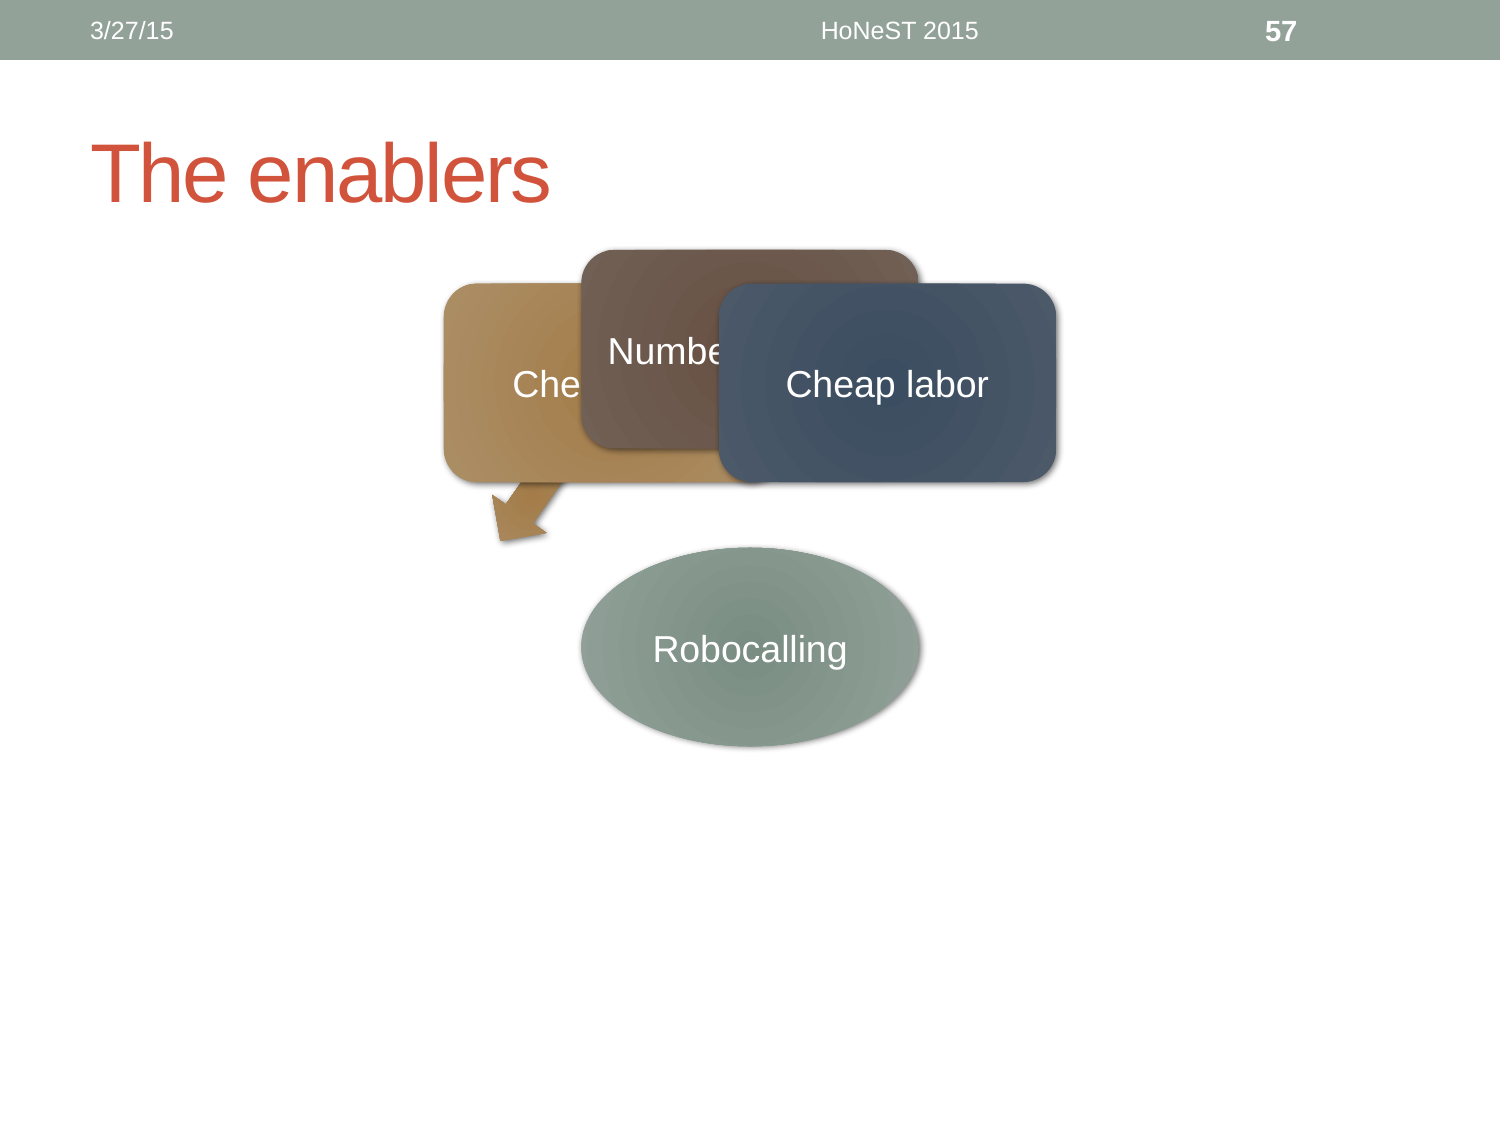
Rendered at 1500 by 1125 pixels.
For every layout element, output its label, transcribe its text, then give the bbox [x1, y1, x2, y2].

slide_number 57 [1250, 3, 1425, 57]
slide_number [75, 3, 550, 57]
title The enablers [75, 87, 1425, 247]
footer HoNeST 2015 [562, 3, 1238, 57]
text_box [74, 249, 1426, 1045]
